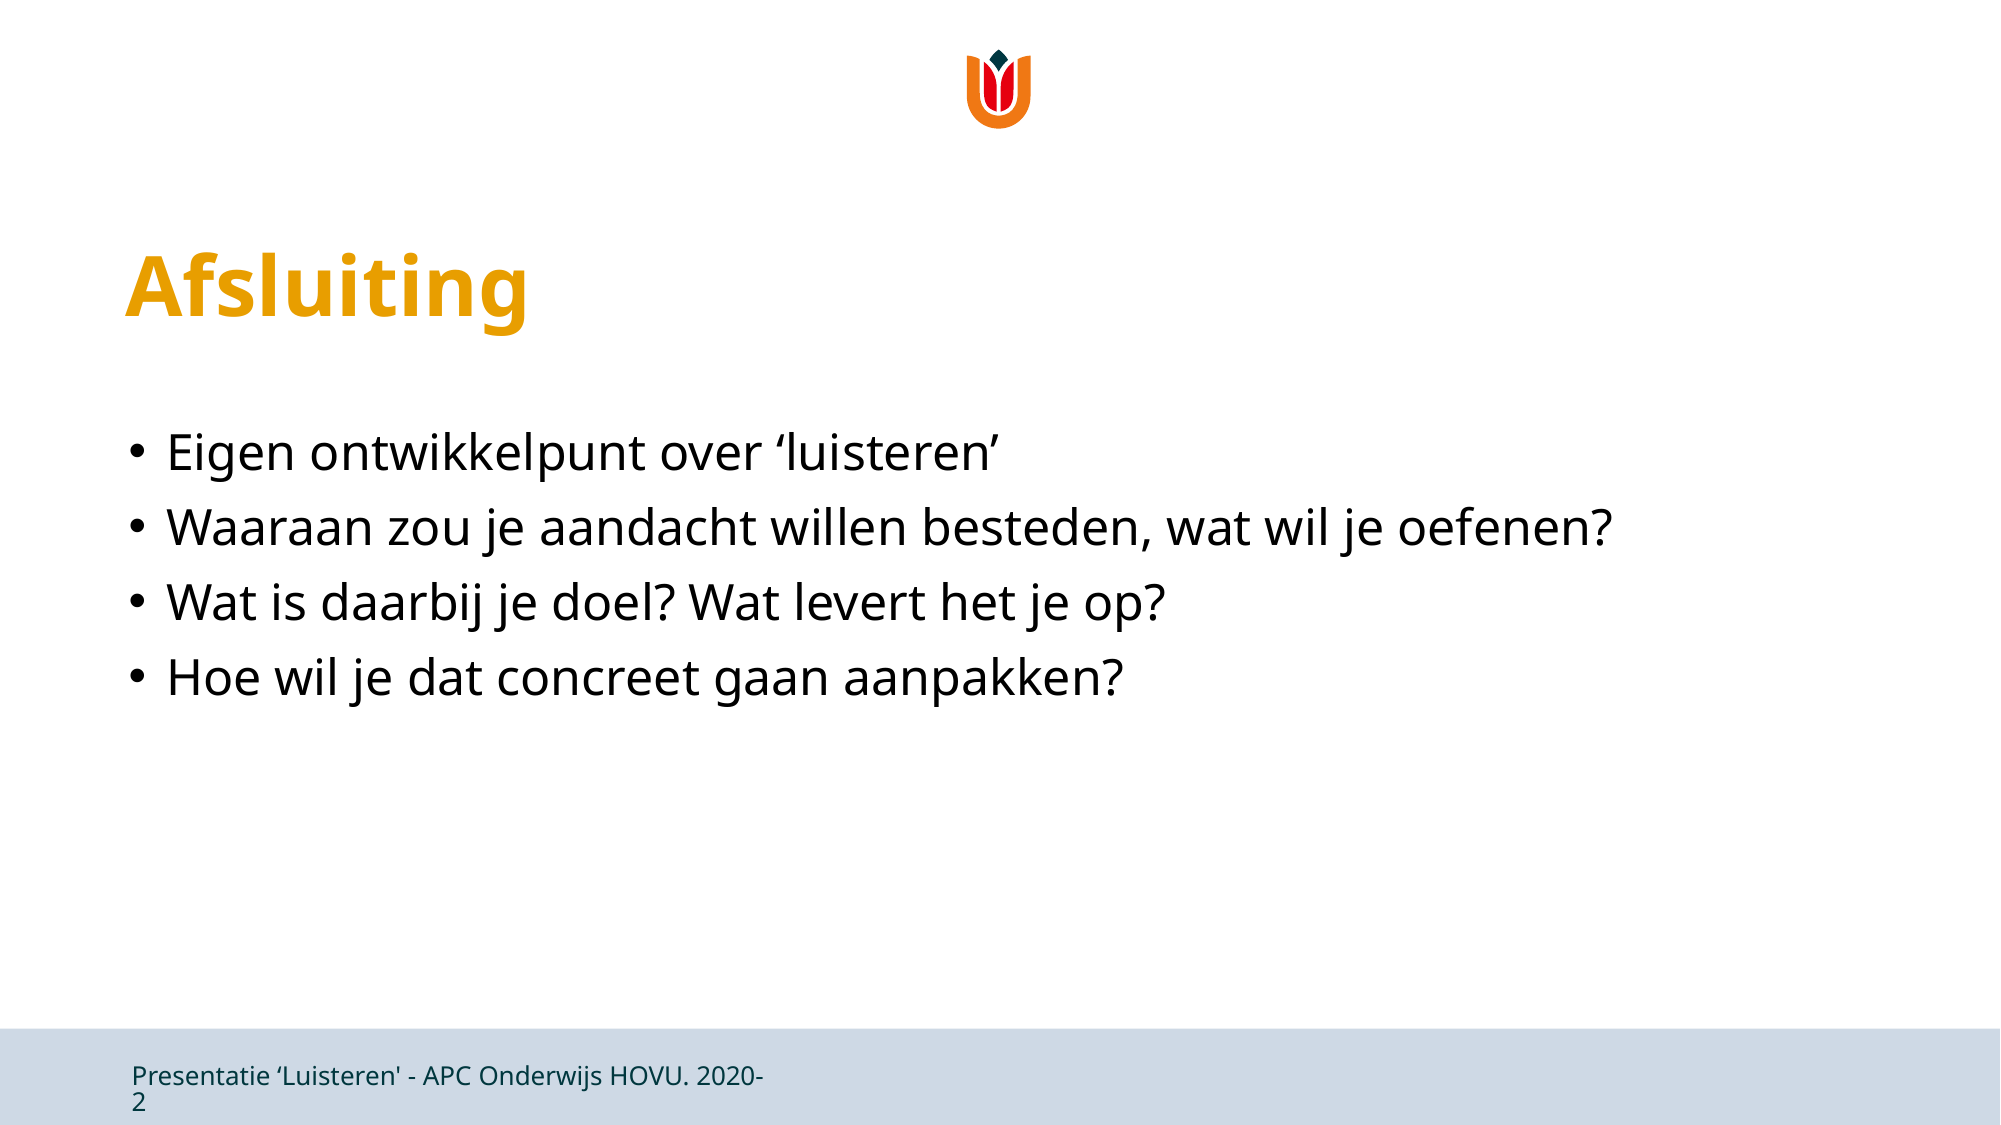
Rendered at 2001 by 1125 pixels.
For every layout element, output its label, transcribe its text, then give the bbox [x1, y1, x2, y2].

title Afsluiting [110, 180, 1877, 398]
list Eigen ontwikkelpunt over ‘luisteren’ Waaraan zou je aandacht willen besteden, wat wil je oefenen? Wat is daarbij je doel? Wat levert het je op? Hoe wil je dat concreet gaan aanpakken? [113, 397, 1877, 1014]
footer Presentatie ‘Luisteren' - APC Onderwijs HOVU. 2020-2 [116, 1046, 792, 1107]
